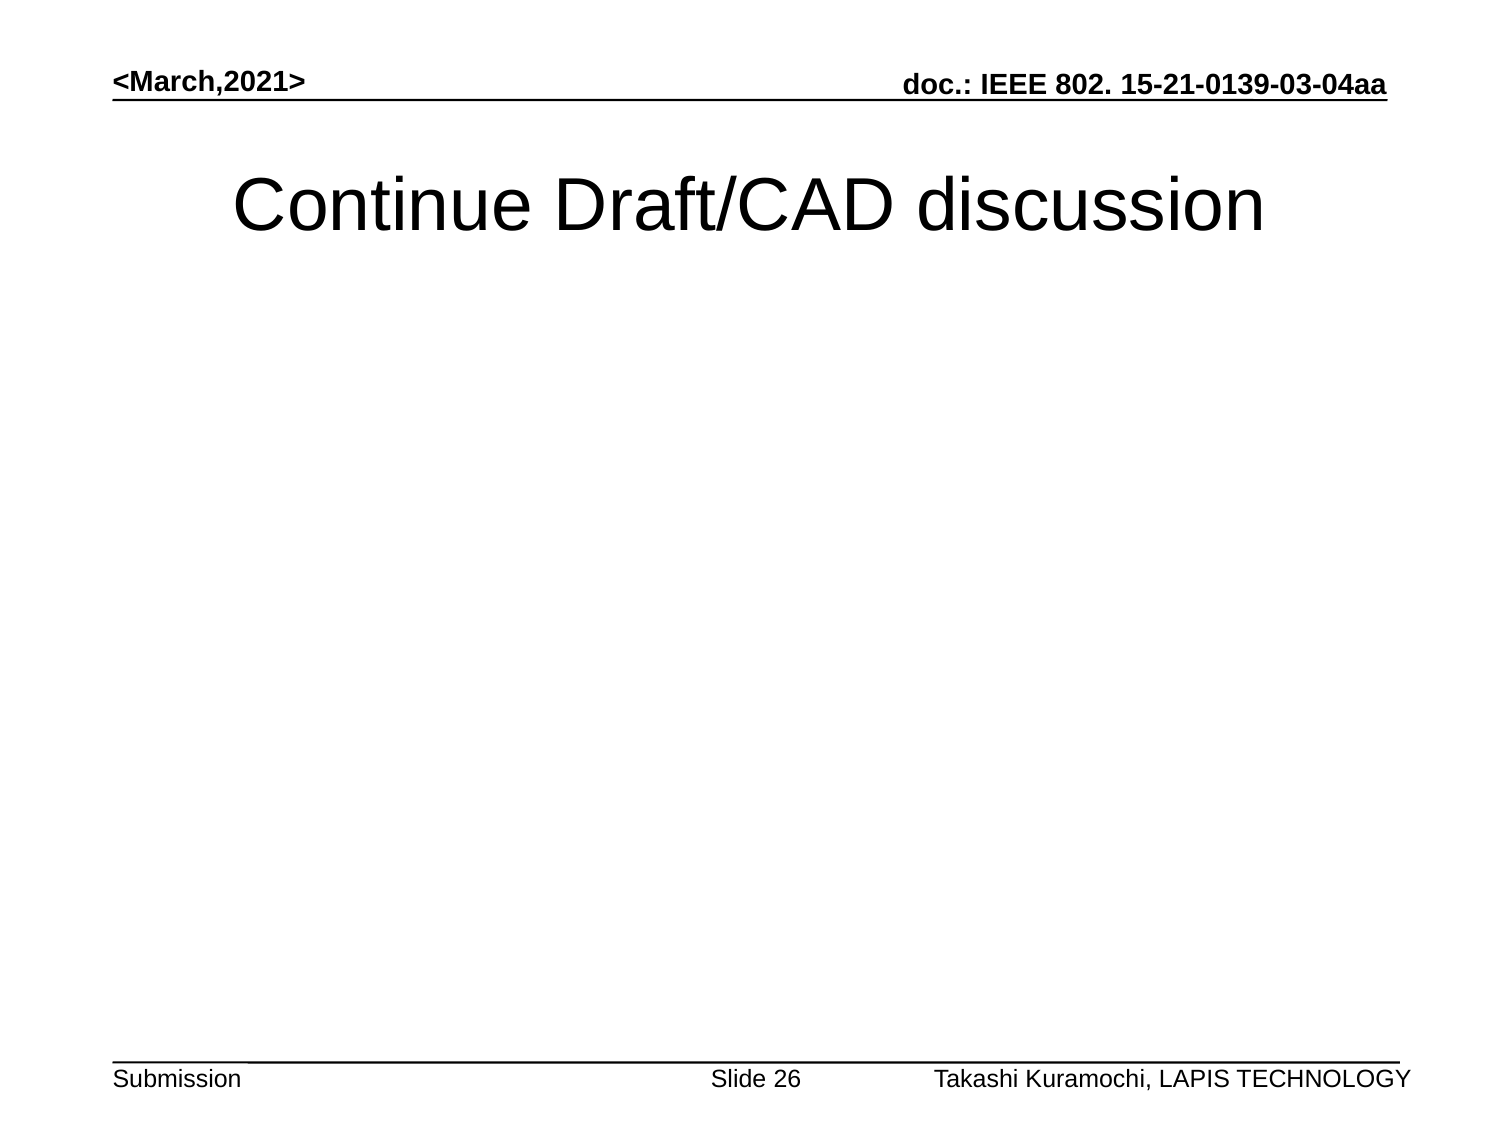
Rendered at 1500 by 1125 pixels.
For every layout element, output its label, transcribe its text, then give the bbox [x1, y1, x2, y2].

slide_number Slide 26 [709, 1062, 803, 1093]
title Continue Draft/CAD discussion [112, 112, 1388, 288]
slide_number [112, 62, 375, 98]
footer Takashi Kuramochi, LAPIS TECHNOLOGY [820, 1062, 1413, 1093]
